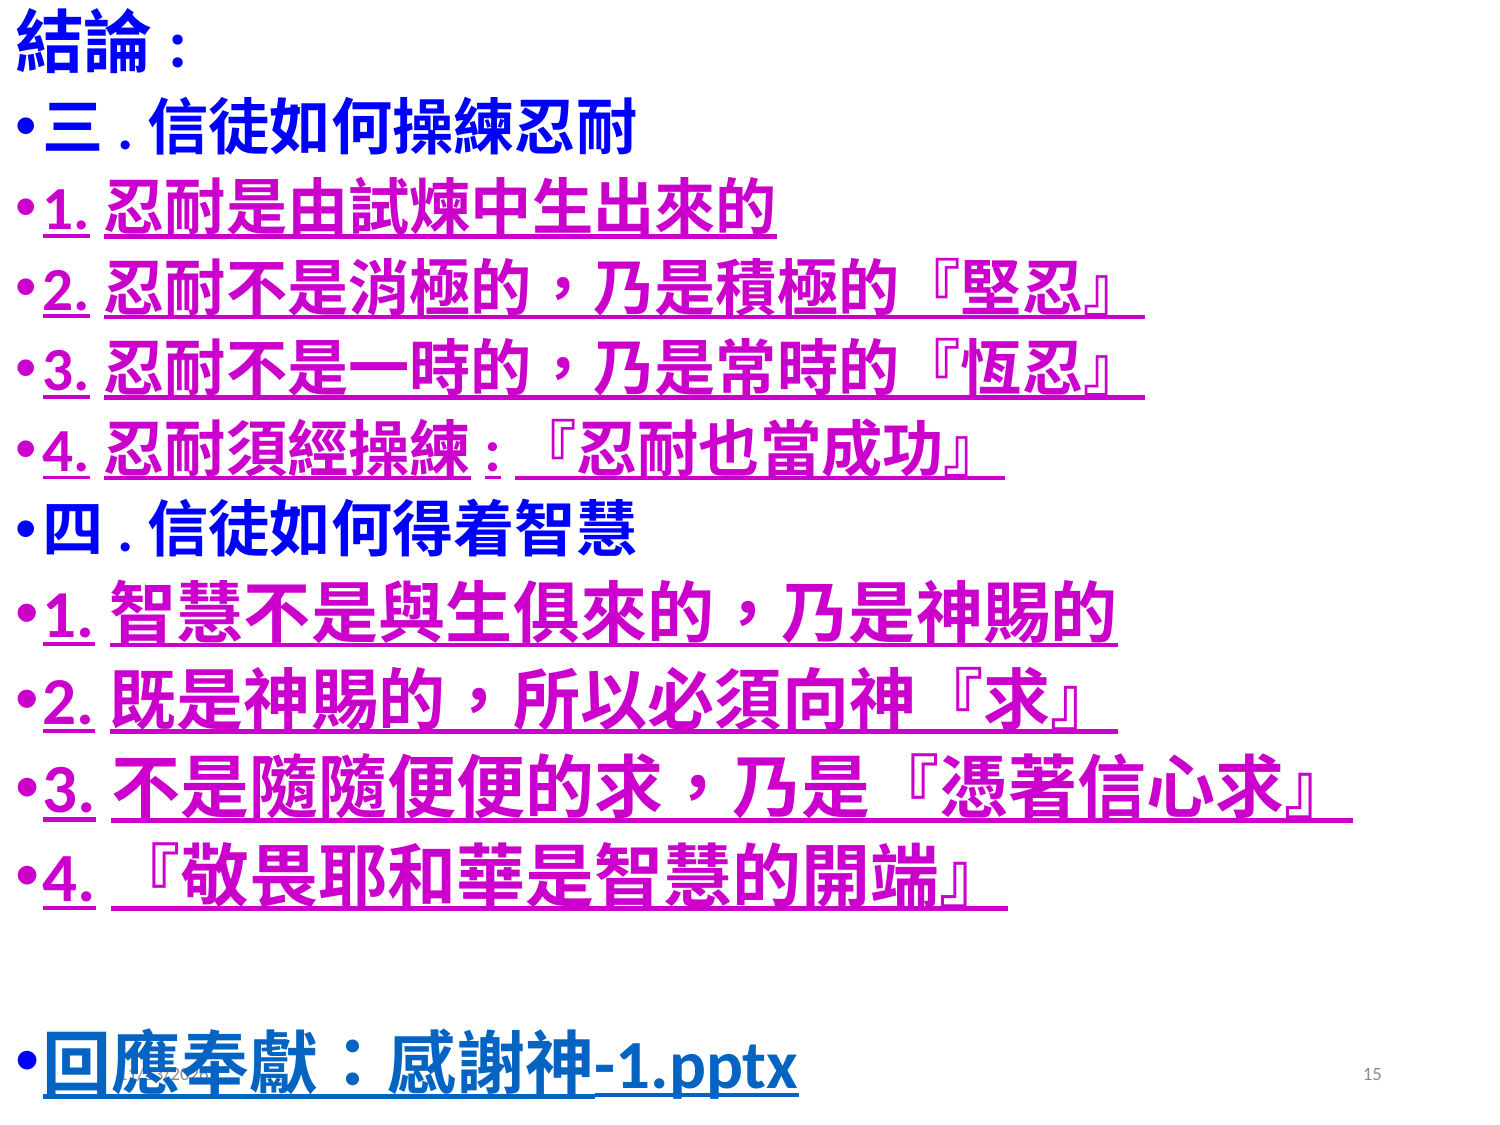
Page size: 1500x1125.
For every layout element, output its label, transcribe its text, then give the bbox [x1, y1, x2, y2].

slide_number 15 [1059, 1042, 1397, 1103]
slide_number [103, 1042, 441, 1103]
list 結論: 三.信徒如何操練忍耐 1.忍耐是由試煉中生出來的 2.忍耐不是消極的，乃是積極的『堅忍』 3.忍耐不是一時的，乃是常時的『恆忍』 4.忍耐須經操練:『忍耐也當成功』 四.信徒如何得着智慧 1.智慧不是與生俱來的，乃是神賜的 2.既是神賜的，所以必須向神『求』 3.不是隨隨便便的求，乃是『憑著信心求』 4.『敬畏耶和華是智慧的開端』 回應奉獻：感謝神-1.pptx [0, 0, 1500, 1125]
